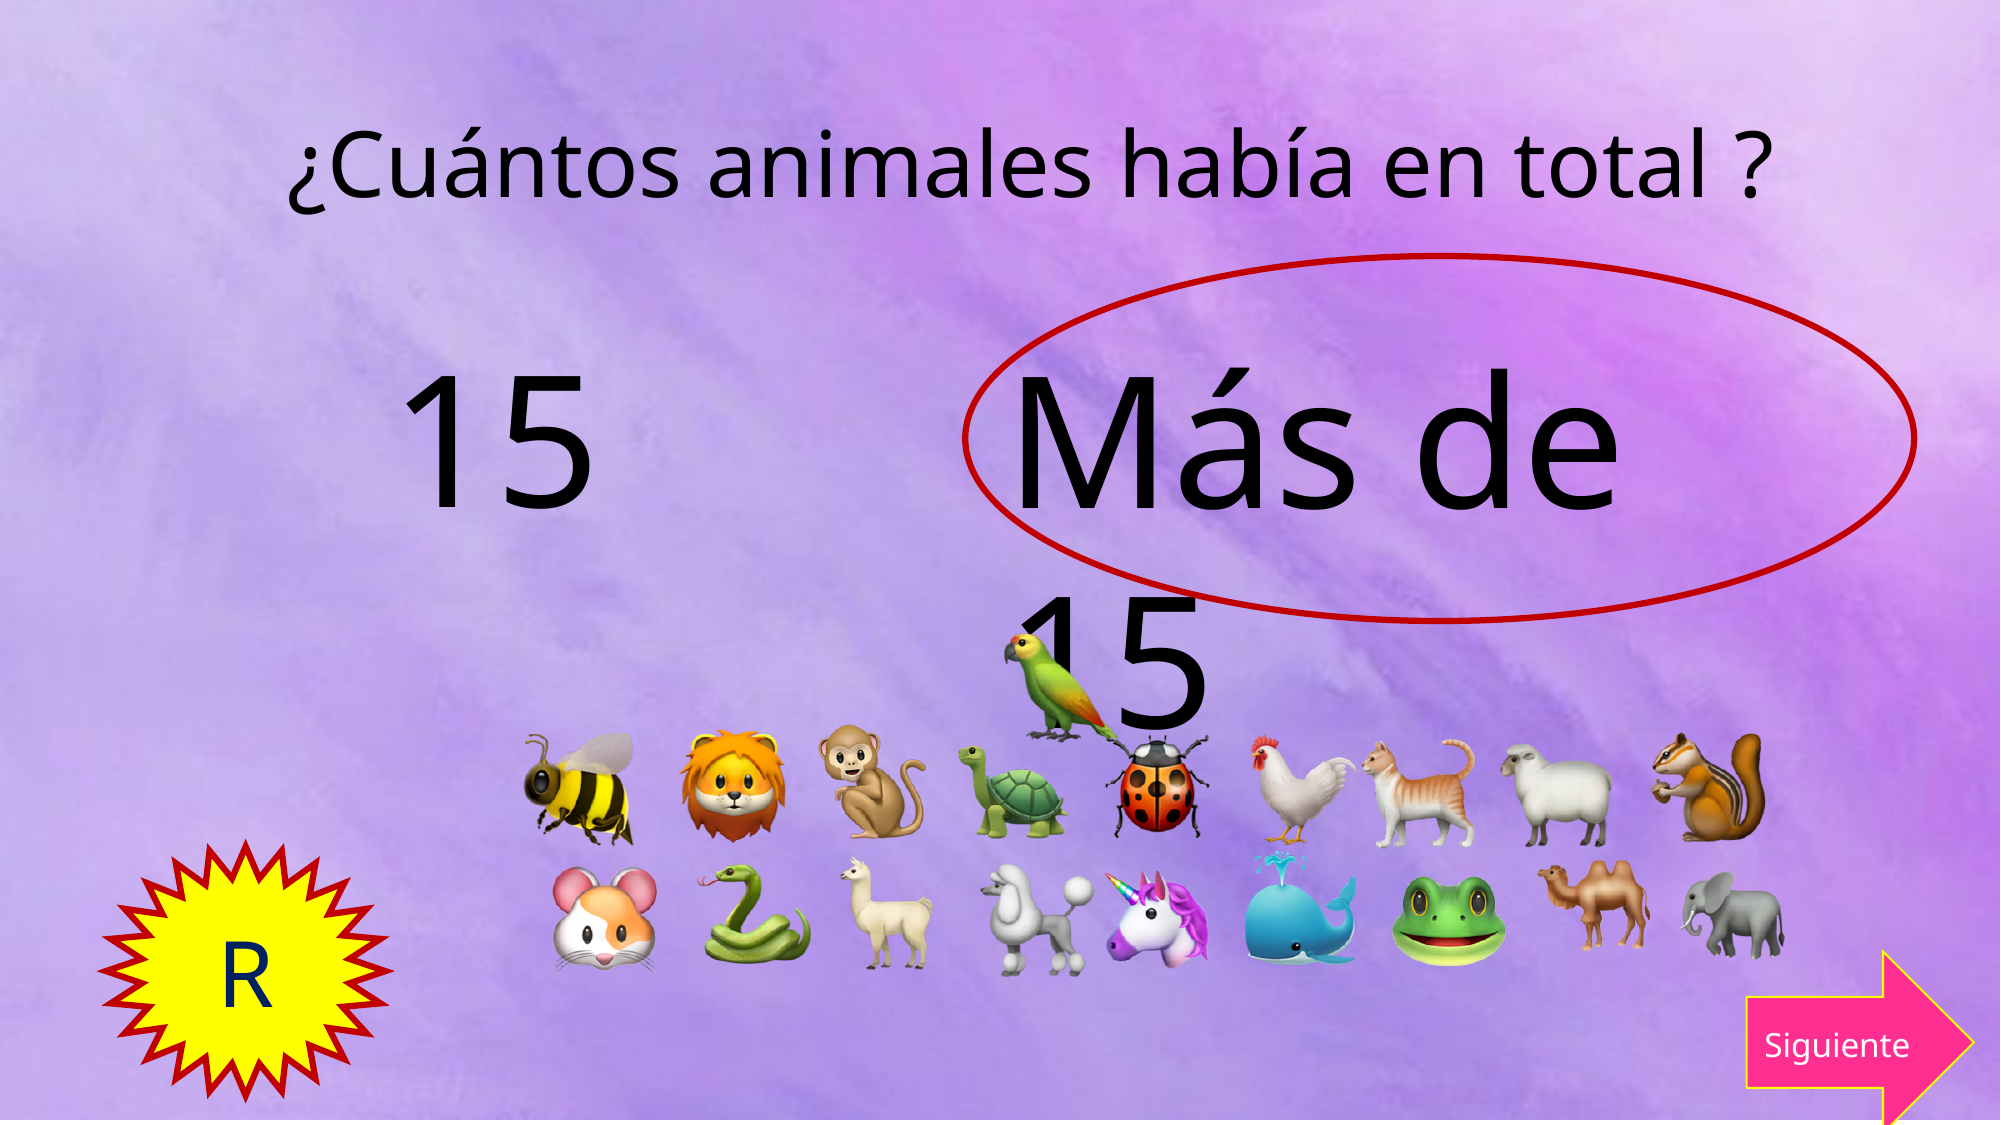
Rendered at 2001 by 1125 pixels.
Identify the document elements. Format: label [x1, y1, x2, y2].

picture [0, 0, 2000, 1120]
text_box [1881, 1120, 1898, 1125]
